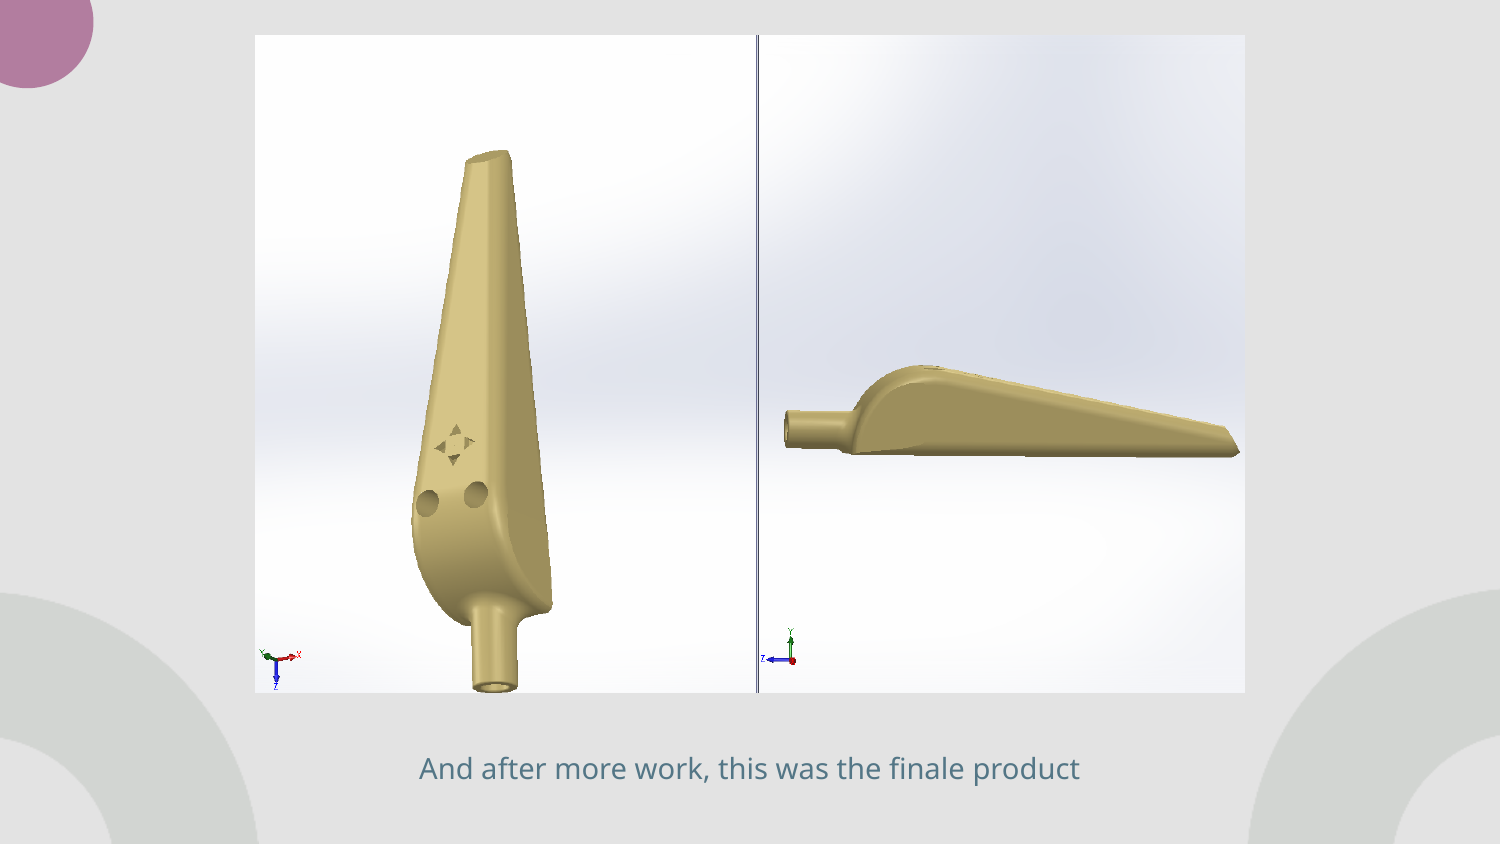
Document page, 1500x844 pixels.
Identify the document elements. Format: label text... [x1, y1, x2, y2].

picture [254, 35, 1245, 693]
text_box And after more work, this was the finale product [125, 735, 1375, 808]
